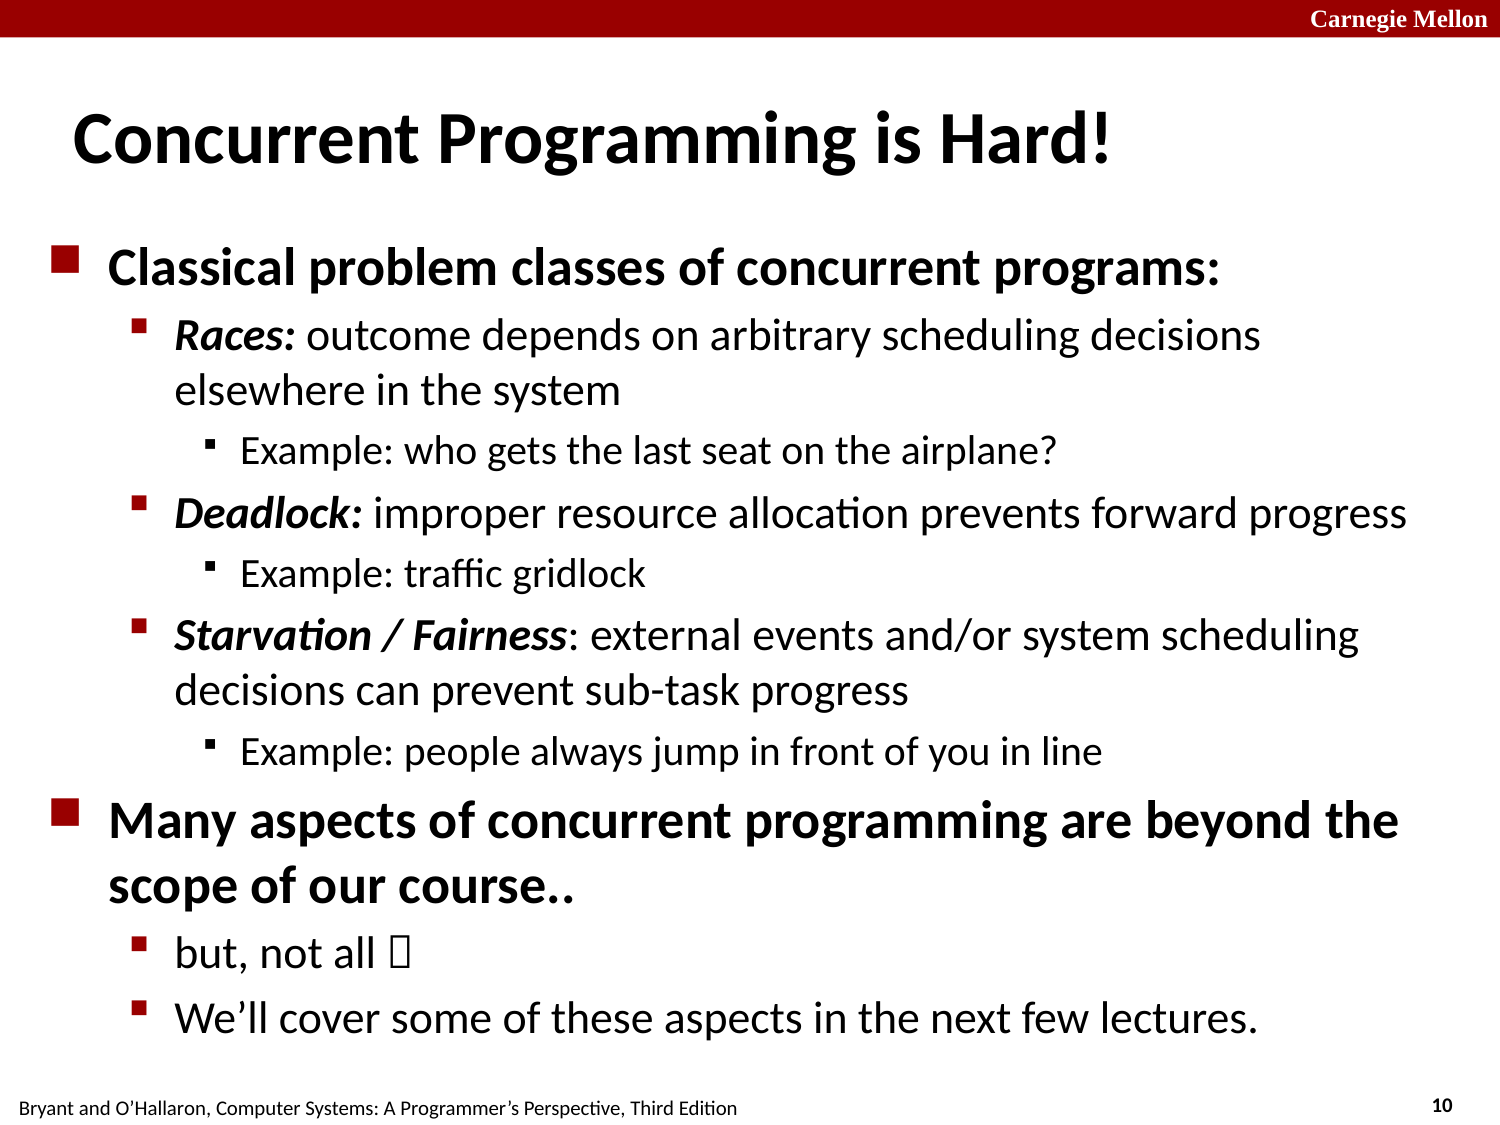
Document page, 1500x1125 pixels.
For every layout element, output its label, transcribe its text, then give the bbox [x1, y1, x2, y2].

list Classical problem classes of concurrent programs: Races: outcome depends on arbitrary scheduling decisions elsewhere in the system Example: who gets the last seat on the airplane? Deadlock: improper resource allocation prevents forward progress Example: traffic gridlock Starvation / Fairness: external events and/or system scheduling decisions can prevent sub-task progress Example: people always jump in front of you in line Many aspects of concurrent programming are beyond the scope of our course.. but, not all  We’ll cover some of these aspects in the next few lectures. [37, 223, 1438, 1063]
title Concurrent Programming is Hard! [58, 71, 1305, 197]
